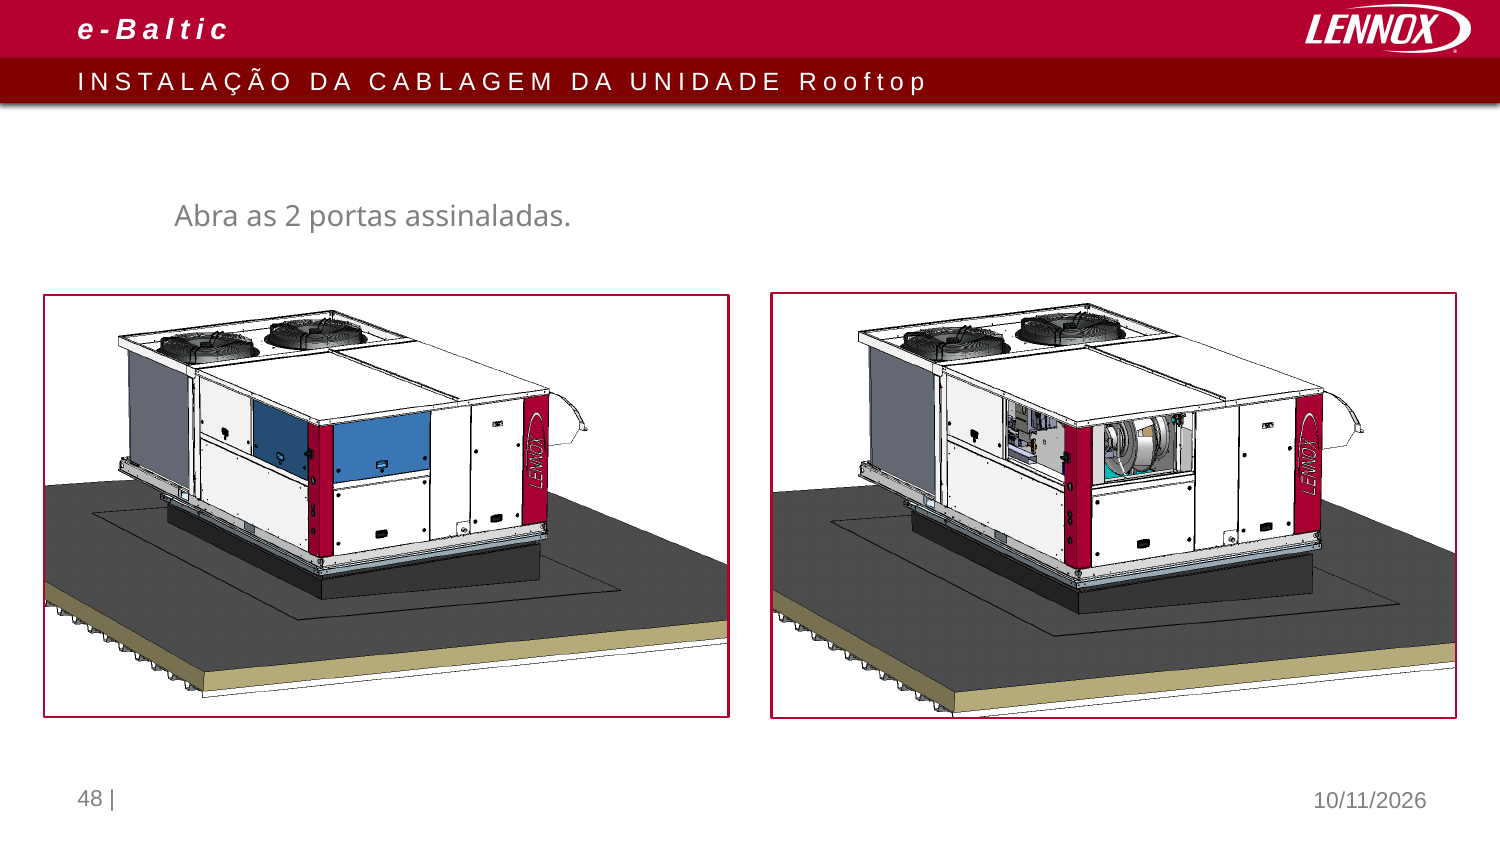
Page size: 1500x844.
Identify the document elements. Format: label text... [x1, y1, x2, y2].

picture [772, 293, 1456, 718]
picture [1462, 4, 1471, 53]
text_box Abra as 2 portas assinaladas. [134, 189, 612, 240]
title e-Baltic [62, 0, 1462, 57]
slide_number 48 | [62, 776, 289, 811]
subtitle INSTALAÇÃO DA CABLAGEM DA UNIDADE Rooftop [62, 57, 1462, 103]
picture [44, 295, 728, 717]
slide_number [1091, 782, 1442, 816]
